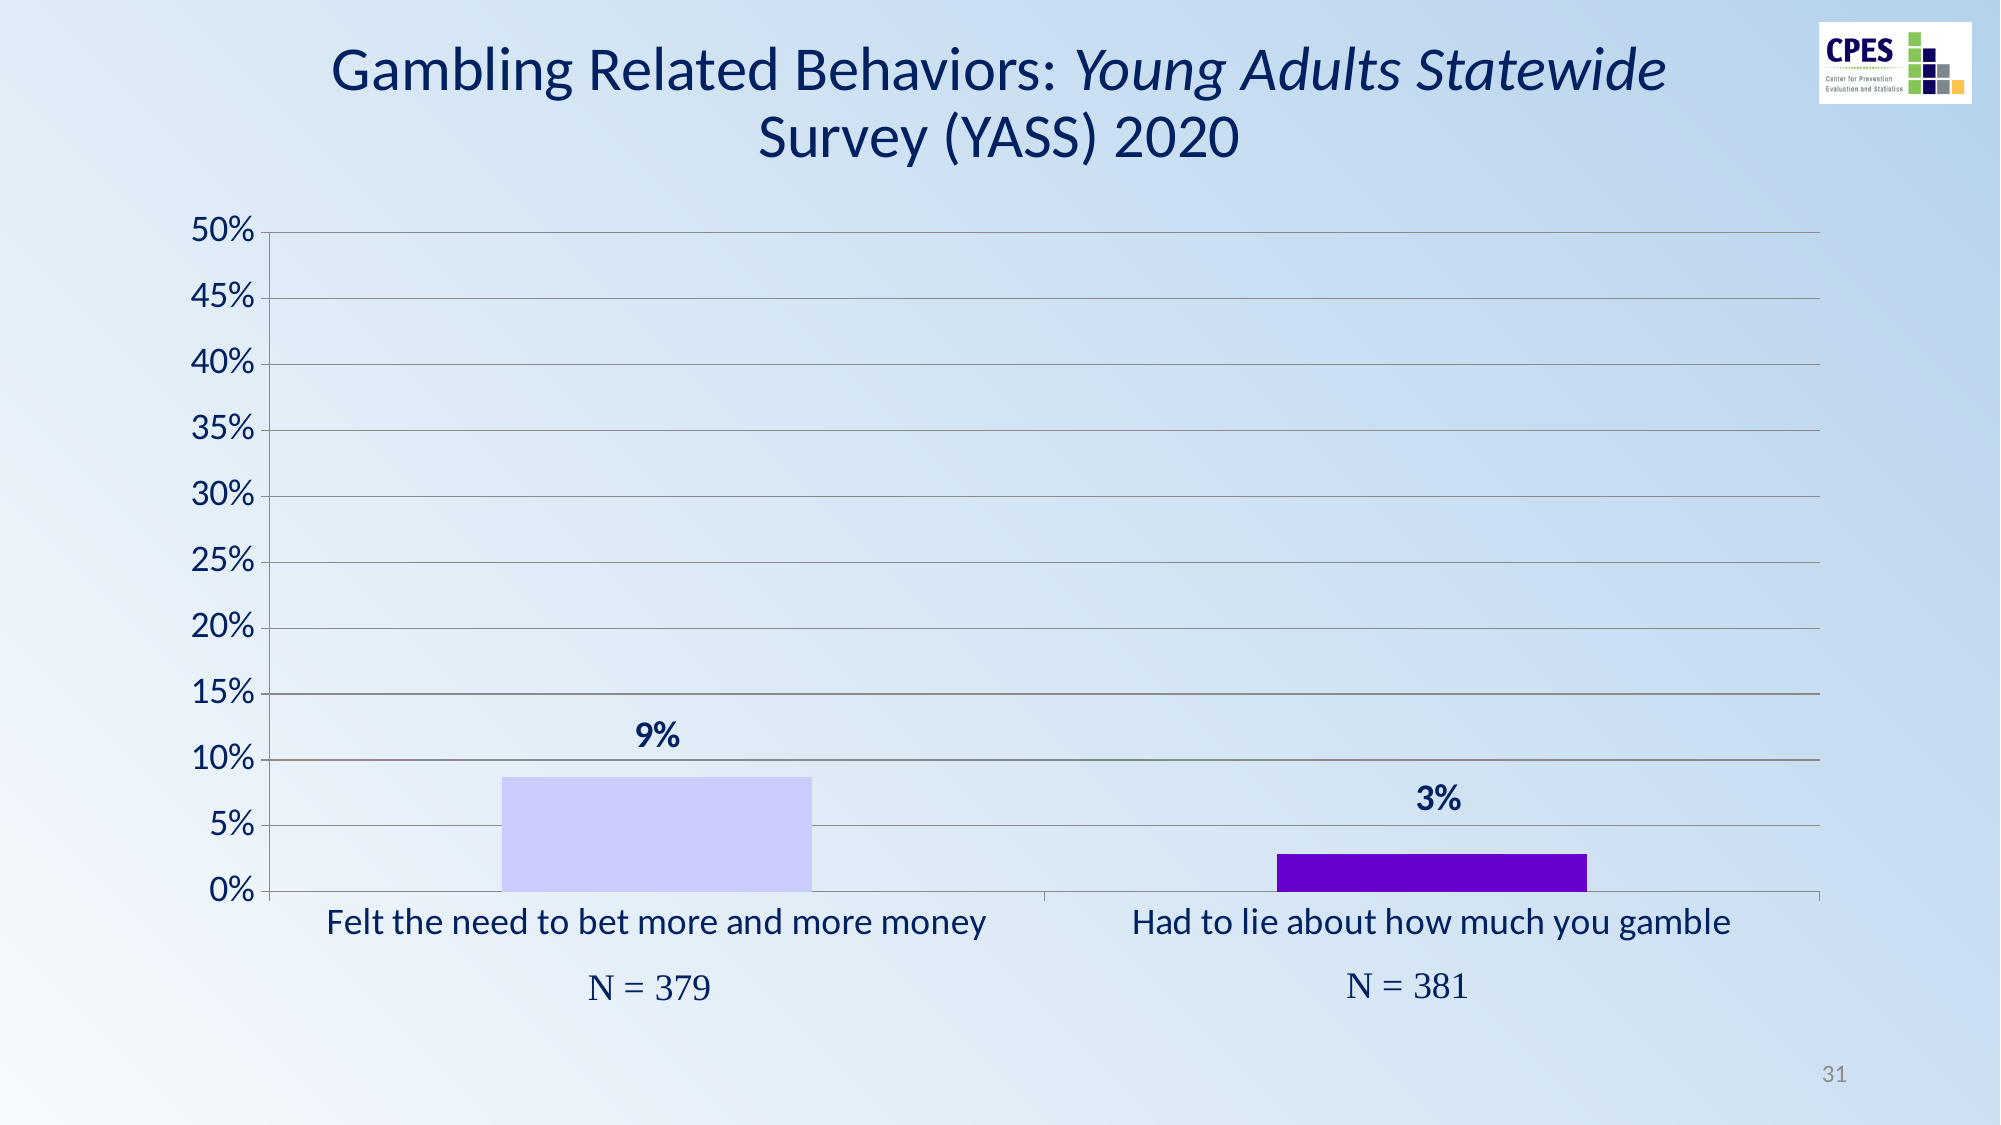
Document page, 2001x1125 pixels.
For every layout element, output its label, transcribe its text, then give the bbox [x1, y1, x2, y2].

picture [1819, 22, 1972, 104]
title Gambling Related Behaviors: Young Adults Statewide Survey (YASS) 2020 [228, 32, 1772, 176]
chart [137, 196, 1863, 1014]
slide_number 31 [1412, 1042, 1863, 1103]
